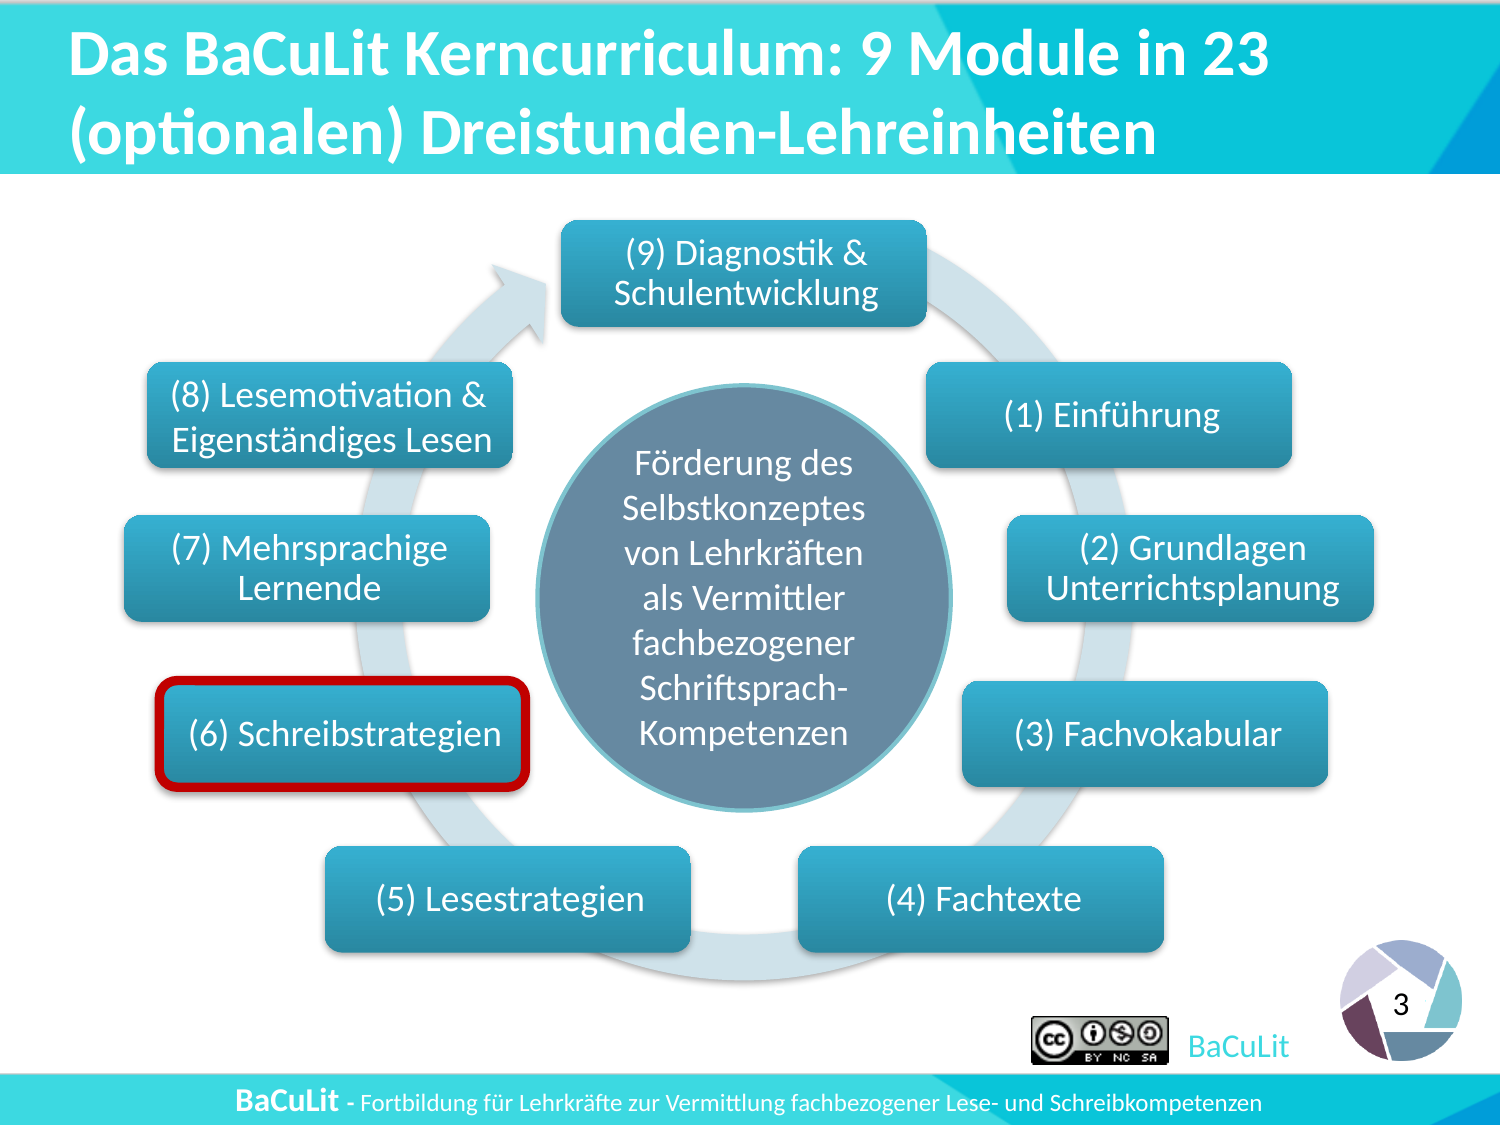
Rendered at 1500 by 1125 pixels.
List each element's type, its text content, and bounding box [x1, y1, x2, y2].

picture [0, 0, 1500, 174]
title Das BaCuLit Kerncurriculum: 9 Module in 23 (optionalen) Dreistunden-Lehreinheiten [53, 1, 1354, 176]
picture [1340, 940, 1462, 1061]
picture [1399, 1005, 1405, 1013]
picture [0, 1073, 1500, 1125]
picture [1031, 1016, 1169, 1065]
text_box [88, 219, 1400, 1012]
